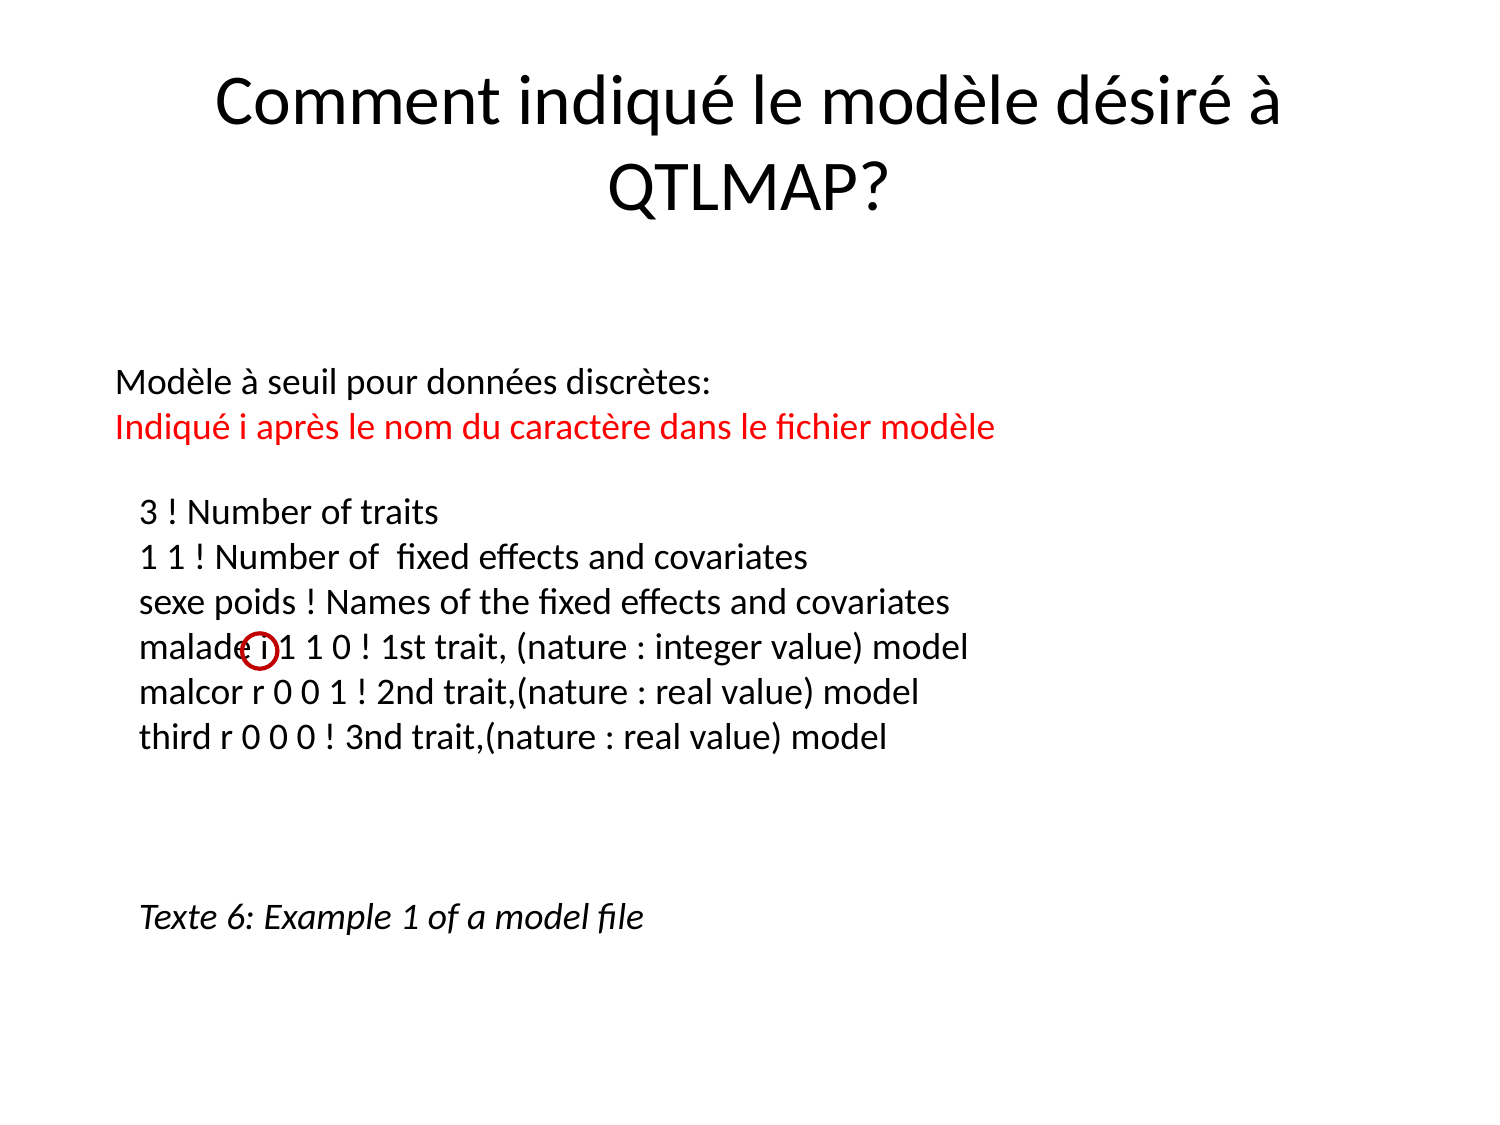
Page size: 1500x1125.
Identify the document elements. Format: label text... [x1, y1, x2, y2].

text_box Modèle à seuil pour données discrètes: Indiqué i après le nom du caractère dans le fichier modèle [100, 349, 1058, 500]
text_box [239, 631, 280, 671]
text_box 3 ! Number of traits 1 1 ! Number of fixed effects and covariates sexe poids ! Names of the fixed effects and covariates malade i 1 1 0 ! 1st trait, (nature : integer value) model malcor r 0 0 1 ! 2nd trait,(nature : real value) model third r 0 0 0 ! 3nd trait,(nature : real value) model Texte 6: Example 1 of a model file [123, 479, 1249, 945]
title Comment indiqué le modèle désiré à QTLMAP? [75, 45, 1425, 233]
